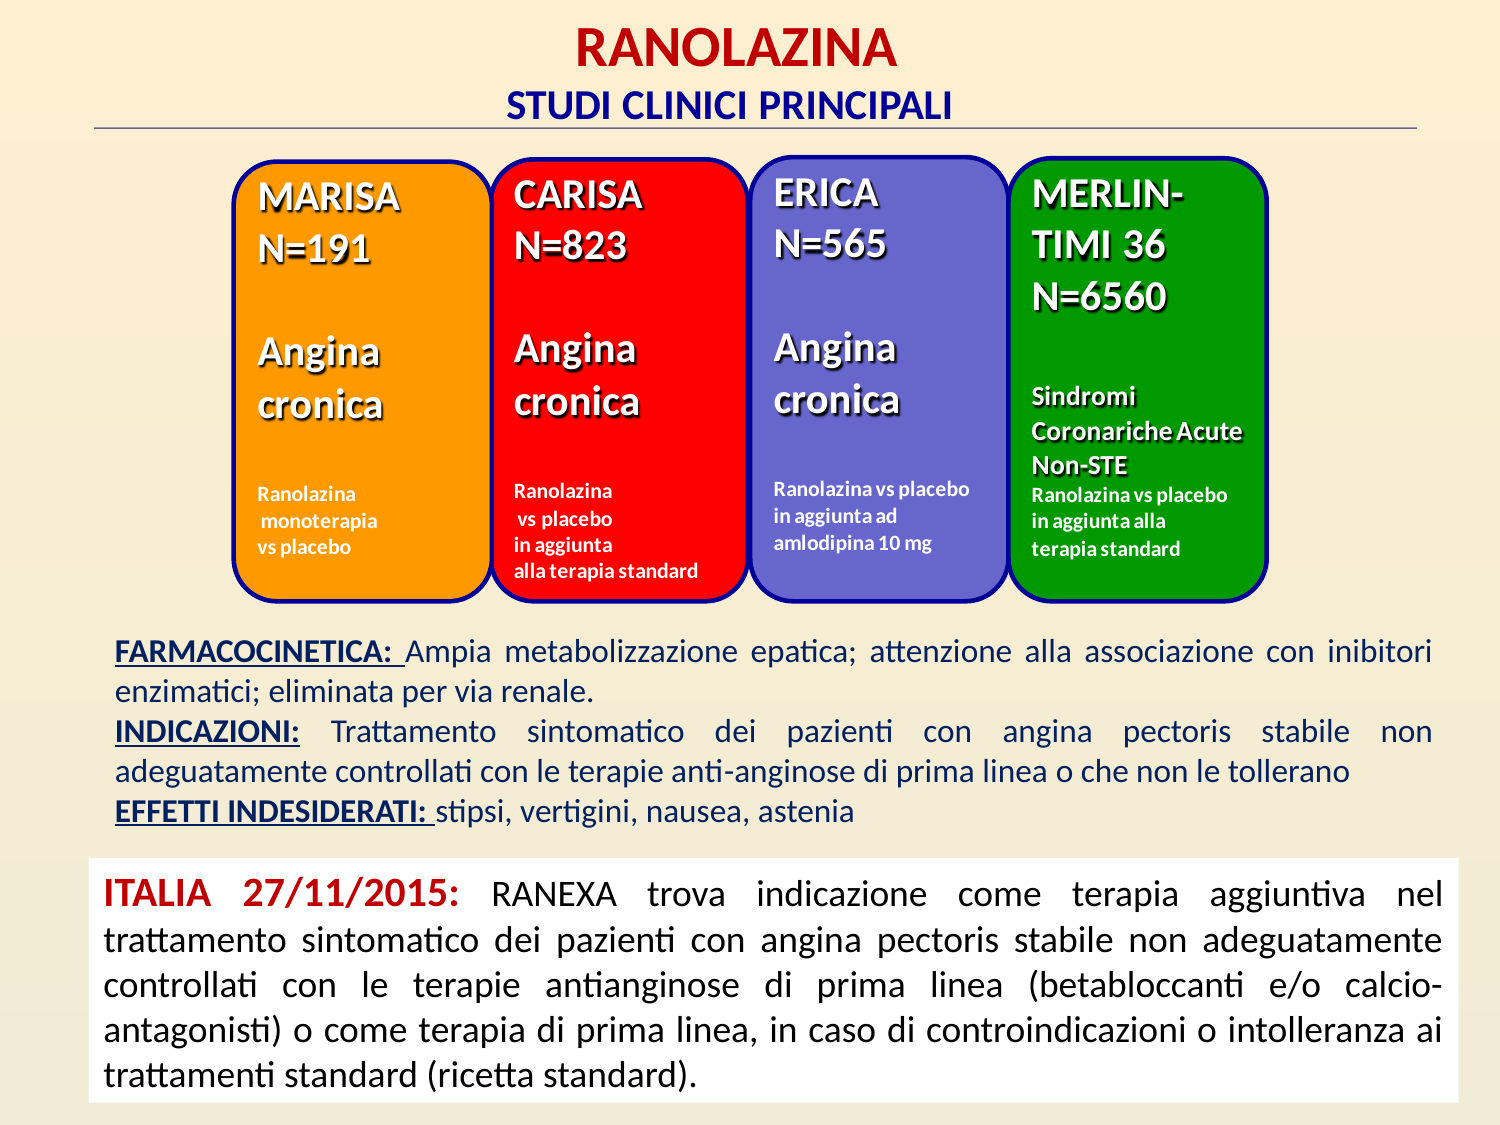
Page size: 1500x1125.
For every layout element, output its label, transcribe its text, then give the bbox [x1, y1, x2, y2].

text_box FARMACOCINETICA: Ampia metabolizzazione epatica; attenzione alla associazione con inibitori enzimatici; eliminata per via renale. INDICAZIONI: Trattamento sintomatico dei pazienti con angina pectoris stabile non adeguatamente controllati con le terapie anti-anginose di prima linea o che non le tollerano EFFETTI INDESIDERATI: stipsi, vertigini, nausea, astenia [100, 621, 1450, 835]
picture [229, 66, 1270, 604]
text_box RANOLAZINA [561, 0, 914, 64]
text_box ITALIA 27/11/2015: RANEXA trova indicazione come terapia aggiuntiva nel trattamento sintomatico dei pazienti con angina pectoris stabile non adeguatamente controllati con le terapie antianginose di prima linea (betabloccanti e/o calcio-antagonisti) o come terapia di prima linea, in caso di controindicazioni o intolleranza ai trattamenti standard (ricetta standard). [88, 857, 1459, 1103]
